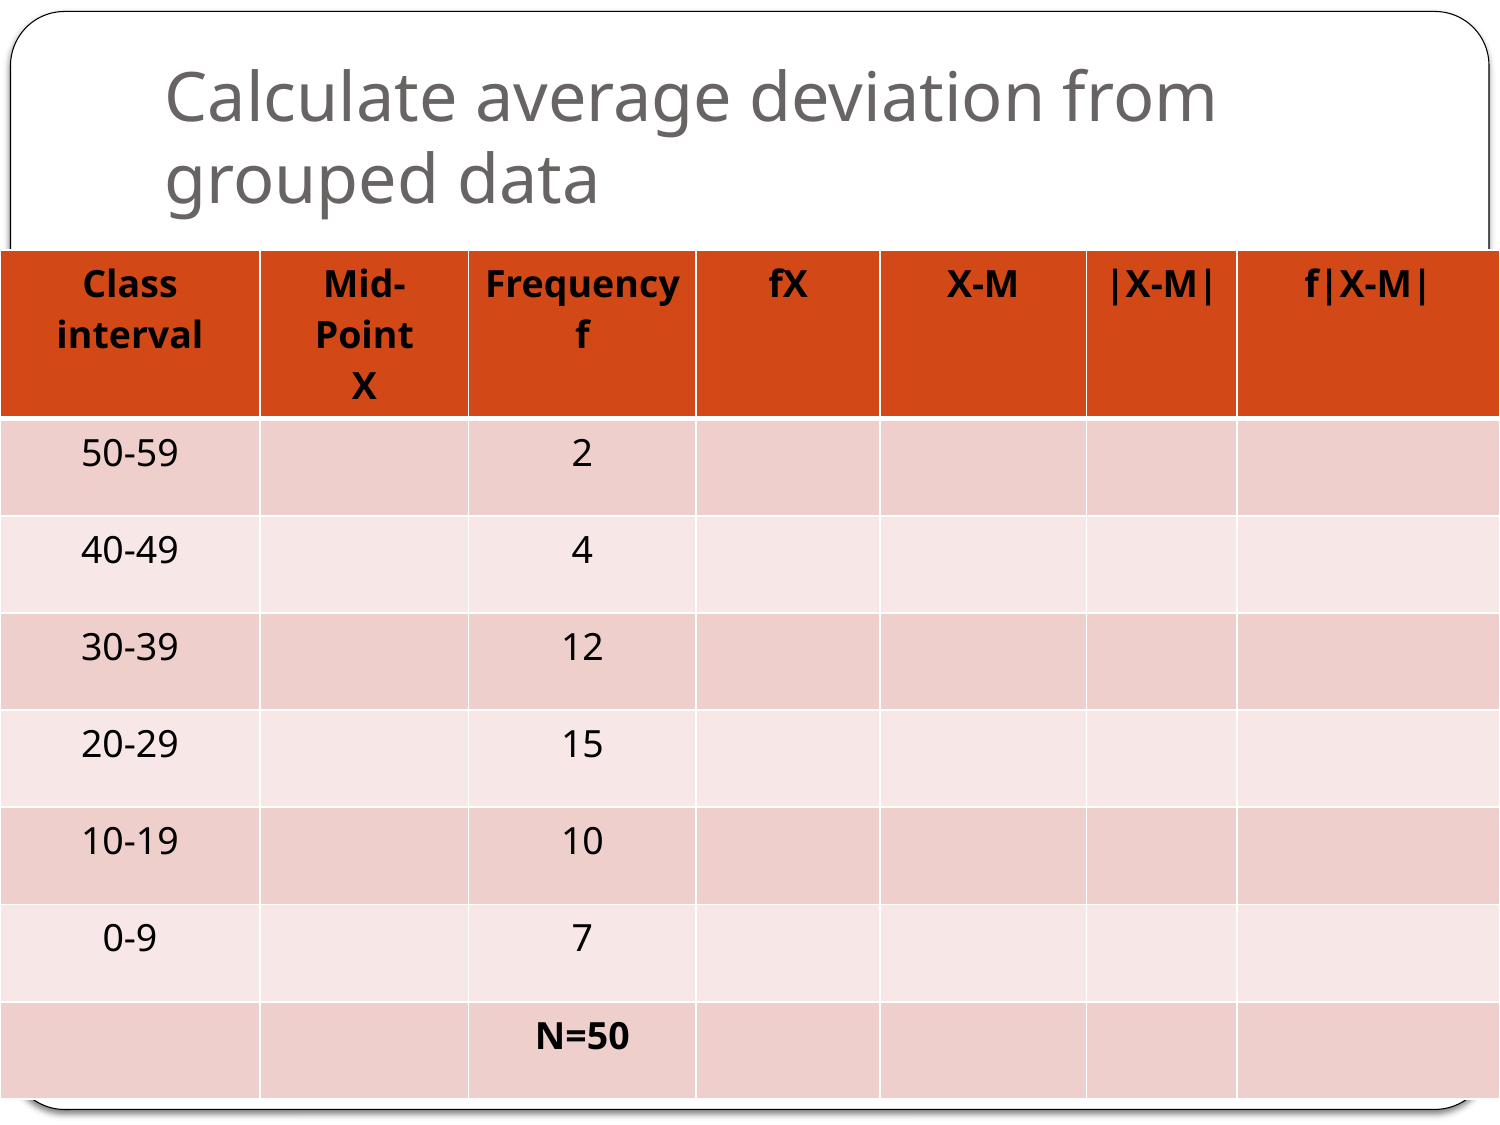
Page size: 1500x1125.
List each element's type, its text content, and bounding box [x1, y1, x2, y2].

table_cell [881, 808, 1086, 904]
table_cell [261, 808, 468, 904]
table_cell [1238, 1003, 1499, 1098]
table_cell [1087, 711, 1236, 806]
table_header X-M [881, 251, 1086, 416]
table_cell [697, 808, 879, 904]
table_cell [1238, 905, 1499, 1001]
table_cell [261, 421, 468, 515]
table_cell [1087, 905, 1236, 1001]
table_header |X-M| [1087, 251, 1236, 416]
table_cell [1087, 614, 1236, 709]
table_cell [881, 614, 1086, 709]
table_header Frequency f [469, 251, 695, 416]
table_cell [697, 421, 879, 515]
table_cell [261, 1003, 468, 1098]
table_cell 2 [469, 421, 695, 515]
table_header fX [697, 251, 879, 416]
table_cell 50-59 [1, 421, 259, 515]
table_cell [697, 711, 879, 806]
table_cell [1087, 1003, 1236, 1098]
table_cell 10 [469, 808, 695, 904]
table_cell [1238, 421, 1499, 515]
table_cell [1, 1003, 259, 1098]
table_header Mid-Point X [261, 251, 468, 416]
table_cell 0-9 [1, 905, 259, 1001]
table_cell [697, 614, 879, 709]
table_cell [1087, 517, 1236, 612]
table_cell [1087, 421, 1236, 515]
table_cell 7 [469, 905, 695, 1001]
table_cell [881, 905, 1086, 1001]
table_cell [1238, 808, 1499, 904]
table_cell [697, 1003, 879, 1098]
table_cell [261, 905, 468, 1001]
table_cell [1238, 614, 1499, 709]
table_cell 10-19 [1, 808, 259, 904]
table_cell [881, 421, 1086, 515]
table_header Class interval [1, 251, 259, 416]
table_cell 4 [469, 517, 695, 612]
table_cell [1238, 517, 1499, 612]
table_cell 15 [469, 711, 695, 806]
table_cell 20-29 [1, 711, 259, 806]
table_cell [261, 614, 468, 709]
table_cell N=50 [469, 1003, 695, 1098]
table_cell [697, 905, 879, 1001]
table_cell 40-49 [1, 517, 259, 612]
title Calculate average deviation from grouped data [150, 45, 1425, 233]
table_cell [261, 517, 468, 612]
table_header f|X-M| [1238, 251, 1499, 416]
table_cell [881, 1003, 1086, 1098]
table_cell [881, 711, 1086, 806]
table_cell 12 [469, 614, 695, 709]
table_cell [1238, 711, 1499, 806]
table_cell [1087, 808, 1236, 904]
table_cell [261, 711, 468, 806]
table_cell [697, 517, 879, 612]
table_cell 30-39 [1, 614, 259, 709]
table_cell [881, 517, 1086, 612]
